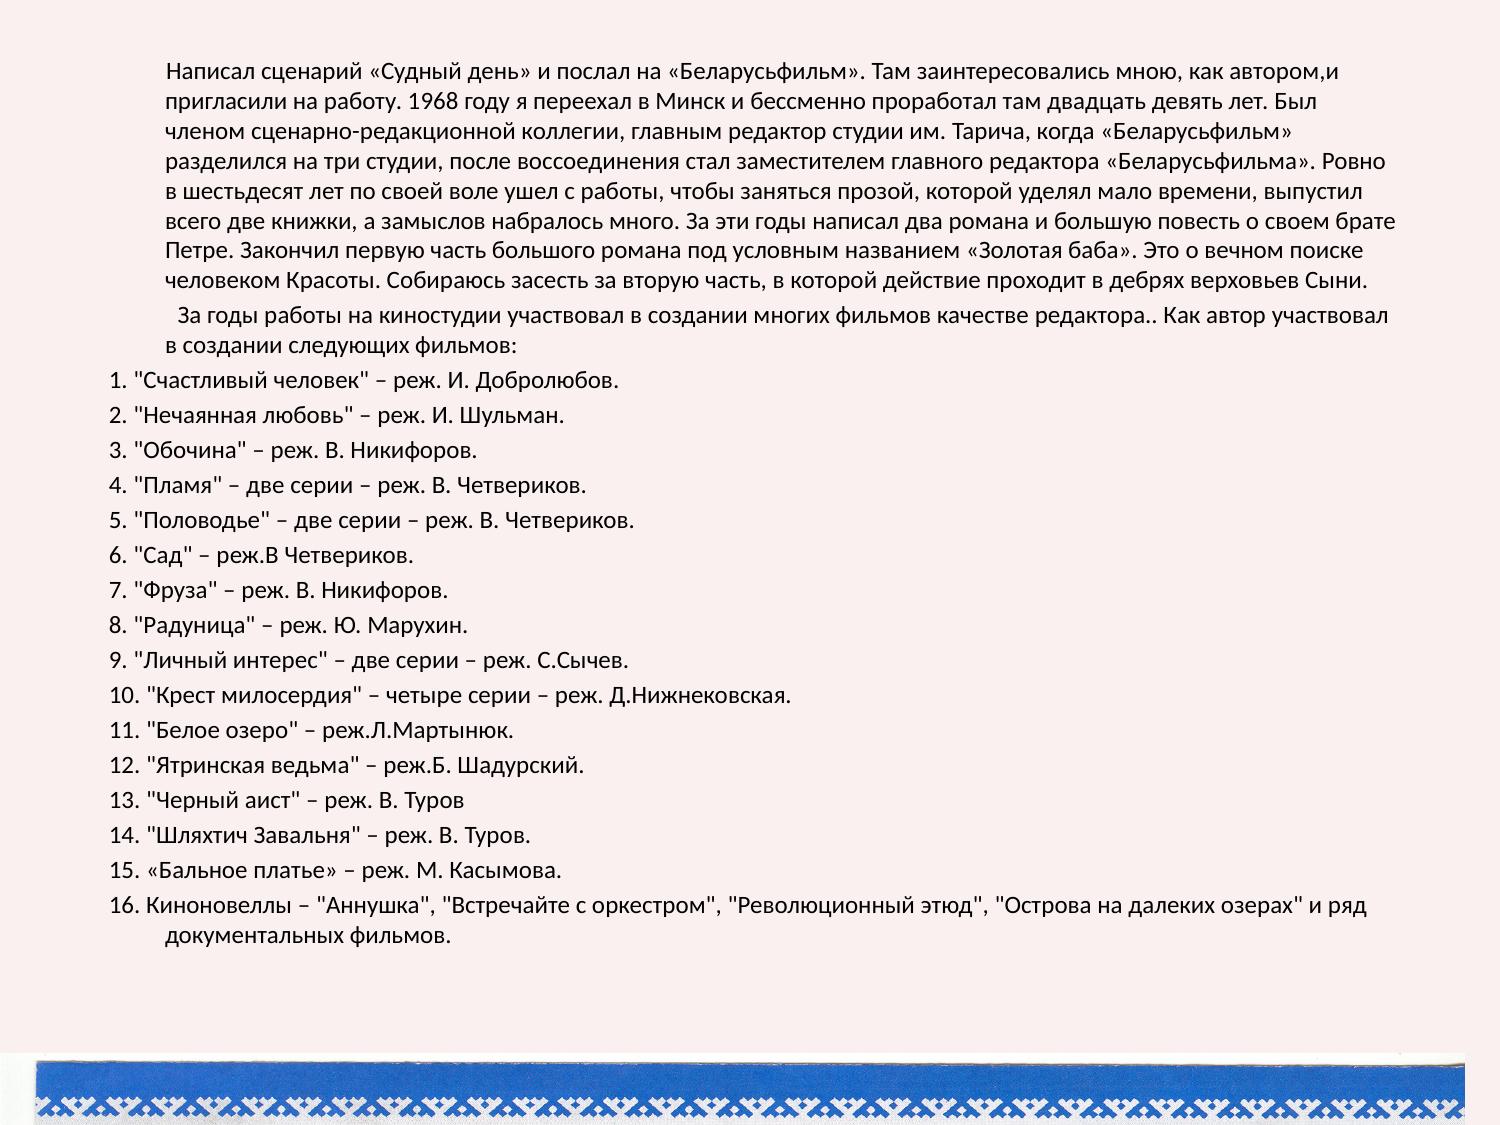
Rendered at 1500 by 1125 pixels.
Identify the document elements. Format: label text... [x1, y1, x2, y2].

list Написал сценарий «Судный день» и послал на «Беларусьфильм». Там заинтересовались мною, как автором,и пригласили на работу. 1968 году я переехал в Минск и бессменно проработал там двадцать девять лет. Был членом сценарно-редакционной коллегии, главным редактор студии им. Тарича, когда «Беларусьфильм» разделился на три студии, после воссоединения стал заместителем главного редактора «Беларусьфильма». Ровно в шестьдесят лет по своей воле ушел с работы, чтобы заняться прозой, которой уделял мало времени, выпустил всего две книжки, а замыслов набралось много. За эти годы написал два романа и большую повесть о своем брате Петре. Закончил первую часть большого романа под условным названием «Золотая баба». Это о вечном поиске человеком Красоты. Собираюсь засесть за вторую часть, в которой действие проходит в дебрях верховьев Сыни. За годы работы на киностудии участвовал в создании многих фильмов качестве редактора.. Как автор участвовал в создании следующих фильмов: 1. "Счастливый человек" – реж. И. Добролюбов. 2. "Нечаянная любовь" – реж. И. Шульман. 3. "Обочина" – реж. В. Никифоров. 4. "Пламя" – две серии – реж. В. Четвериков. 5. "Половодье" – две серии – реж. В. Четвериков. 6. "Сад" – реж.В Четвериков. 7. "Фруза" – реж. В. Никифоров. 8. "Радуница" – реж. Ю. Марухин. 9. "Личный интерес" – две серии – реж. С.Сычев. 10. "Крест милосердия" – четыре серии – реж. Д.Нижнековская. 11. "Белое озеро" – реж.Л.Мартынюк. 12. "Ятринская ведьма" – реж.Б. Шадурский. 13. "Черный аист" – реж. В. Туров 14. "Шляхтич Завальня" – реж. В. Туров. 15. «Бальное платье» – реж. М. Касымова. 16. Киноновеллы – "Аннушка", "Встречайте с оркестром", "Революционный этюд", "Острова на далеких озерах" и ряд документальных фильмов. [93, 46, 1418, 1045]
picture [0, 1053, 1466, 1125]
